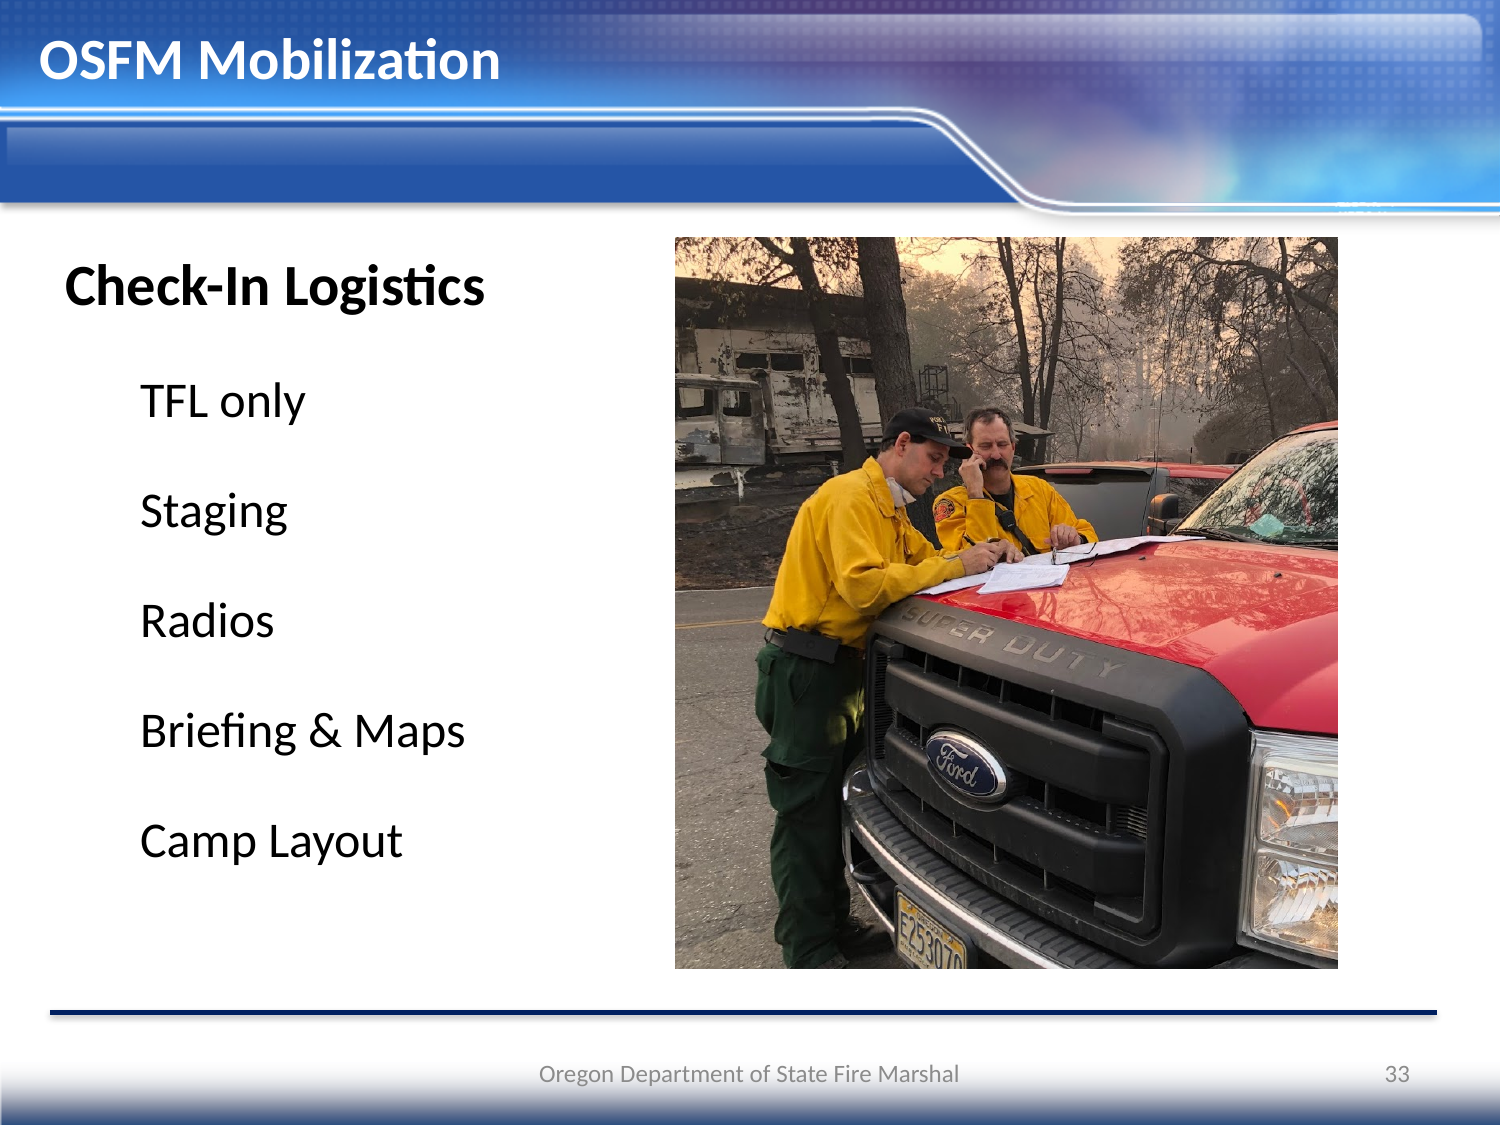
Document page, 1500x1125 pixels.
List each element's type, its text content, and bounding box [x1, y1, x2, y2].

list Check-In Logistics TFL only Staging Radios Briefing & Maps Camp Layout [50, 239, 590, 975]
picture [0, 0, 1500, 235]
picture [0, 1062, 1500, 1125]
slide_number 33 [1074, 1042, 1425, 1103]
footer Oregon Department of State Fire Marshal [512, 1042, 988, 1103]
picture [674, 237, 1339, 969]
title OSFM Mobilization [24, 12, 1475, 100]
